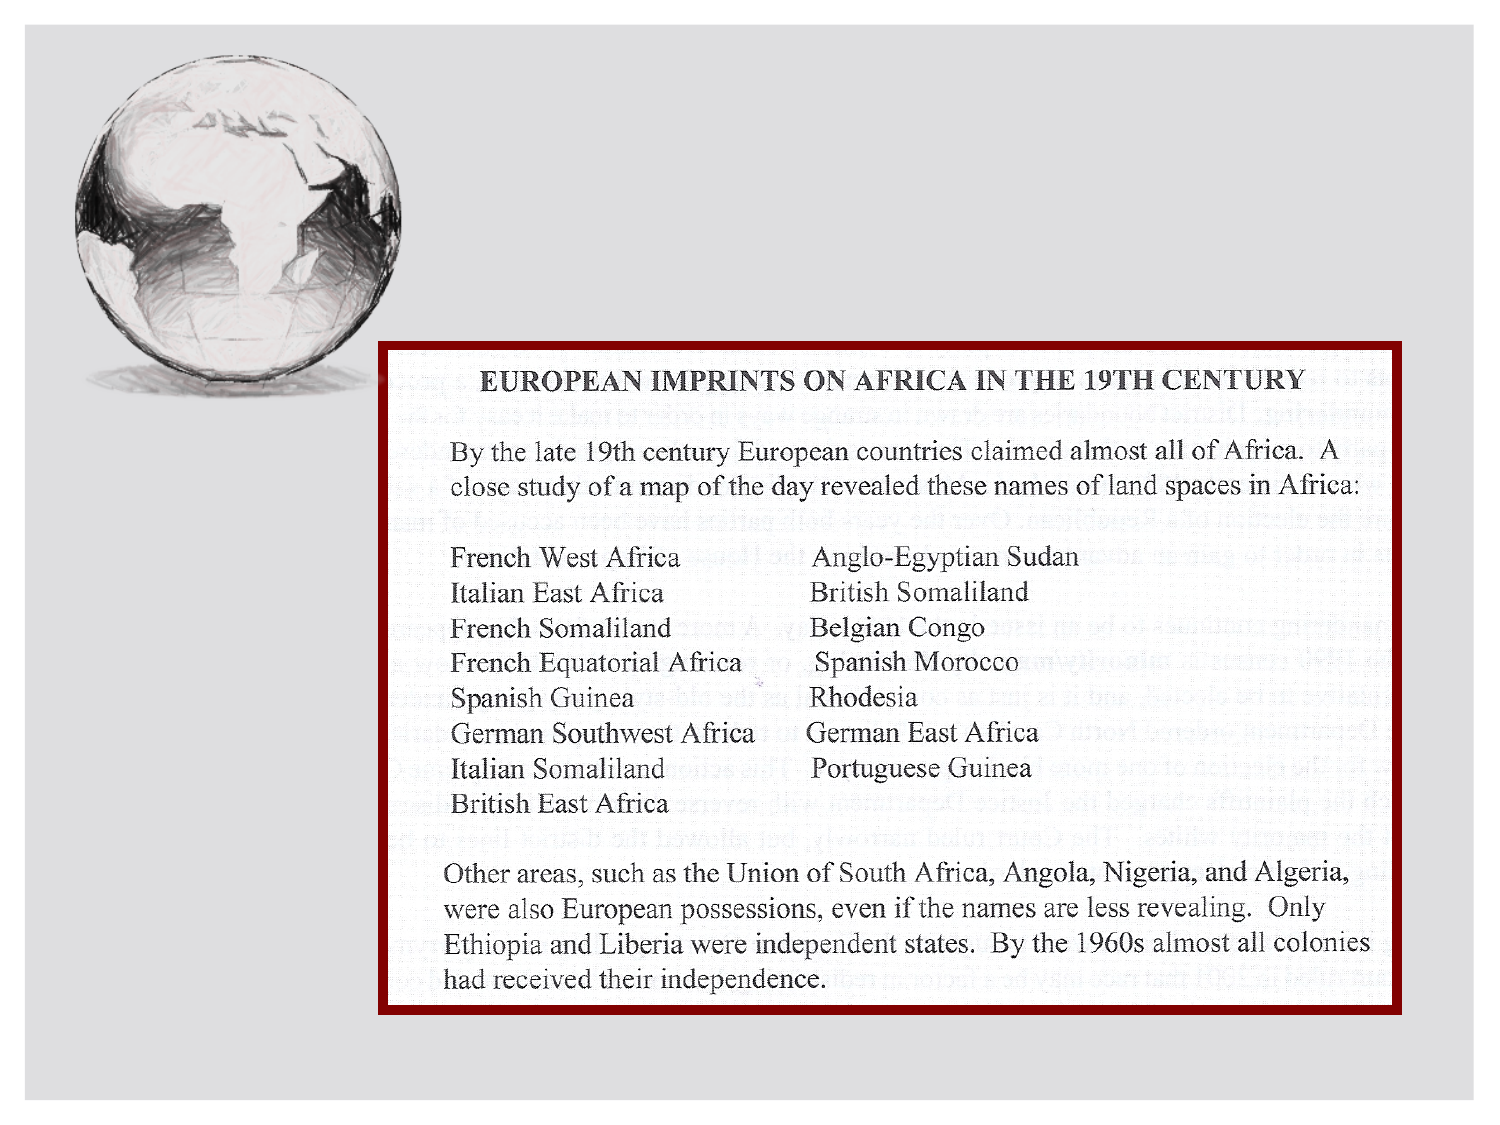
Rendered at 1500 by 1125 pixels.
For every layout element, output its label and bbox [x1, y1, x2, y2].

picture [49, 49, 1393, 1006]
